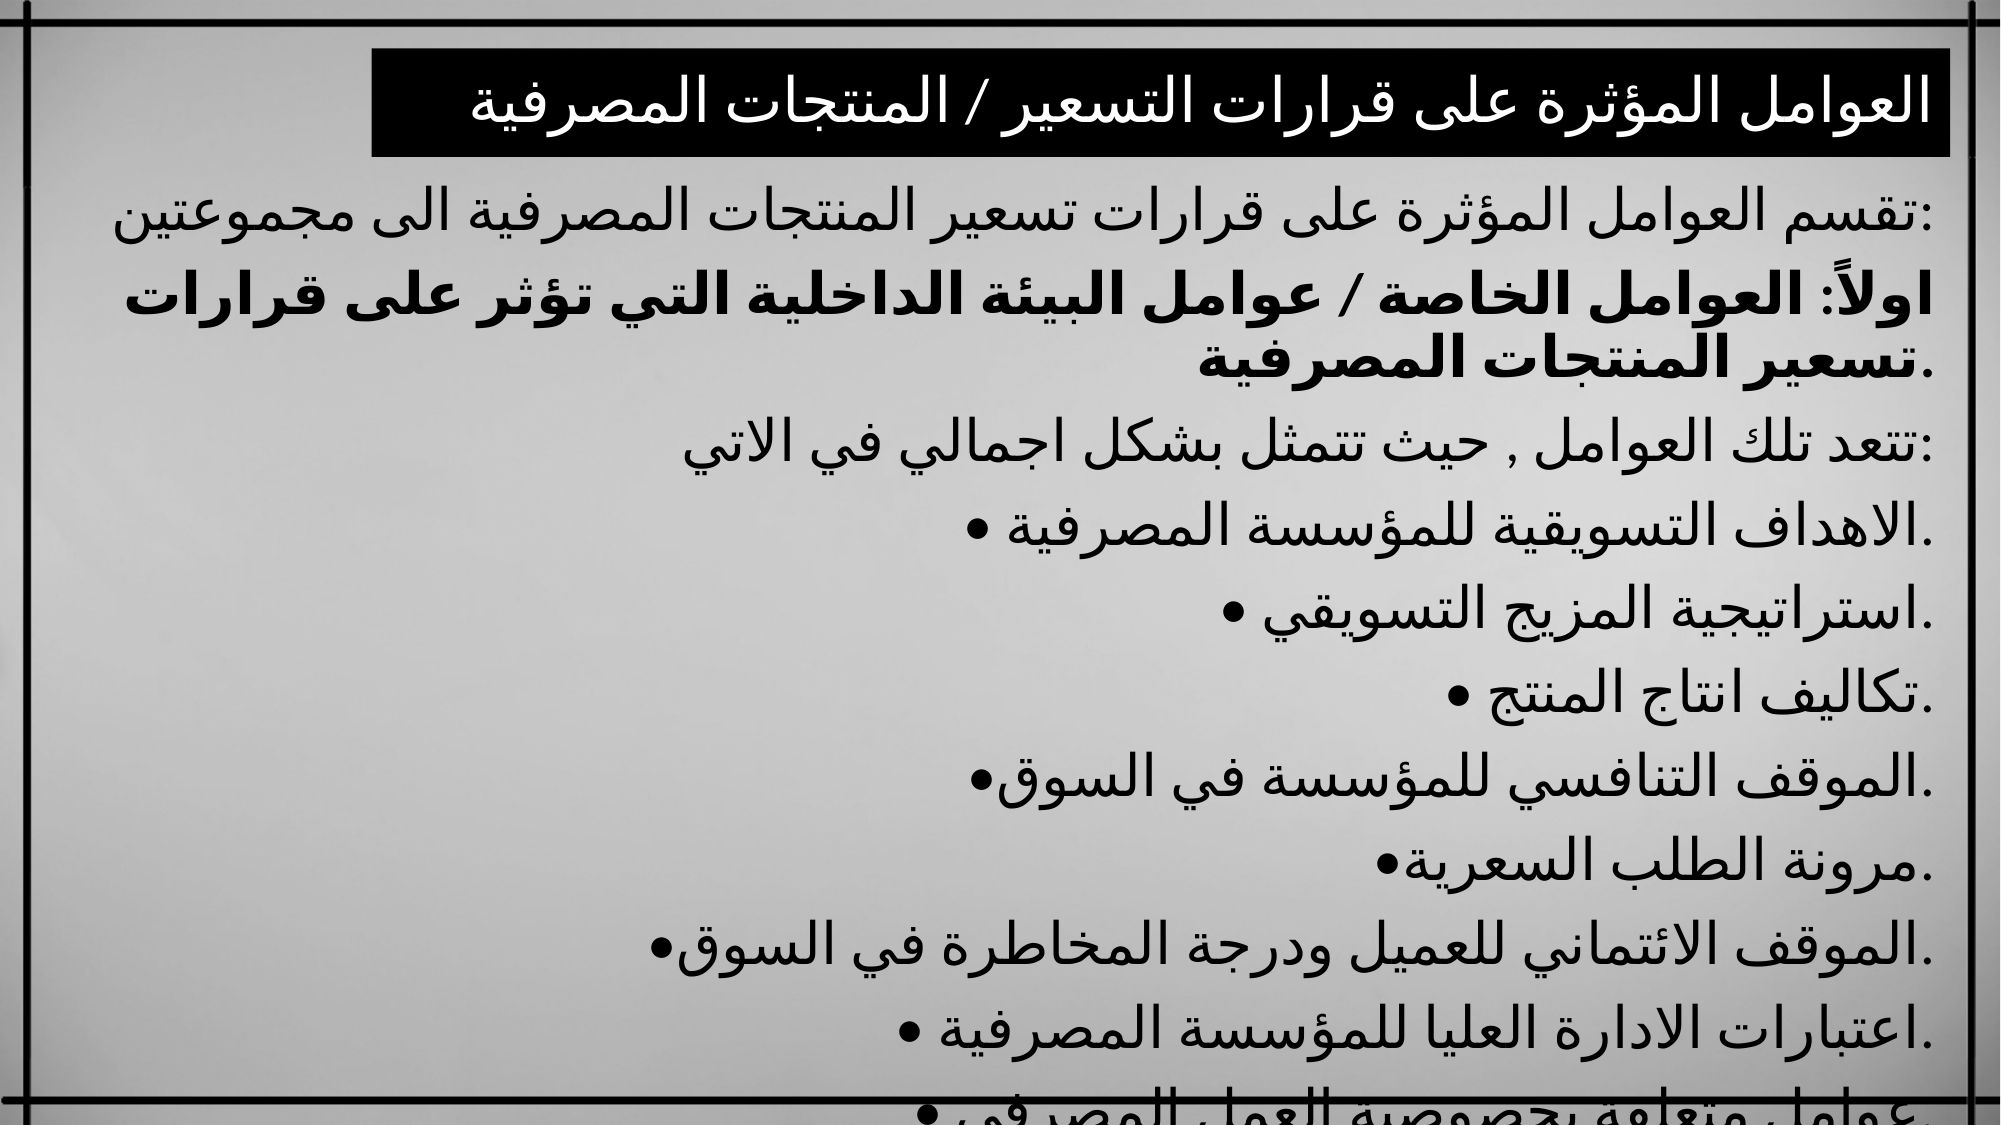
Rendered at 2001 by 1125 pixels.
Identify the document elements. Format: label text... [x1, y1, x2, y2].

title العوامل المؤثرة على قرارات التسعير / المنتجات المصرفية [371, 48, 1951, 157]
list تقسم العوامل المؤثرة على قرارات تسعير المنتجات المصرفية الى مجموعتين: اولاً: العوامل الخاصة / عوامل البيئة الداخلية التي تؤثر على قرارات تسعير المنتجات المصرفية. تتعد تلك العوامل , حيث تتمثل بشكل اجمالي في الاتي: • الاهداف التسويقية للمؤسسة المصرفية. • استراتيجية المزيج التسويقي. • تكاليف انتاج المنتج. •الموقف التنافسي للمؤسسة في السوق. •مرونة الطلب السعرية. •الموقف الائتماني للعميل ودرجة المخاطرة في السوق. • اعتبارات الادارة العليا للمؤسسة المصرفية. • عوامل متعلقة بخصوصية العمل المصرفي. [50, 173, 1951, 1074]
picture [0, 0, 2001, 1125]
